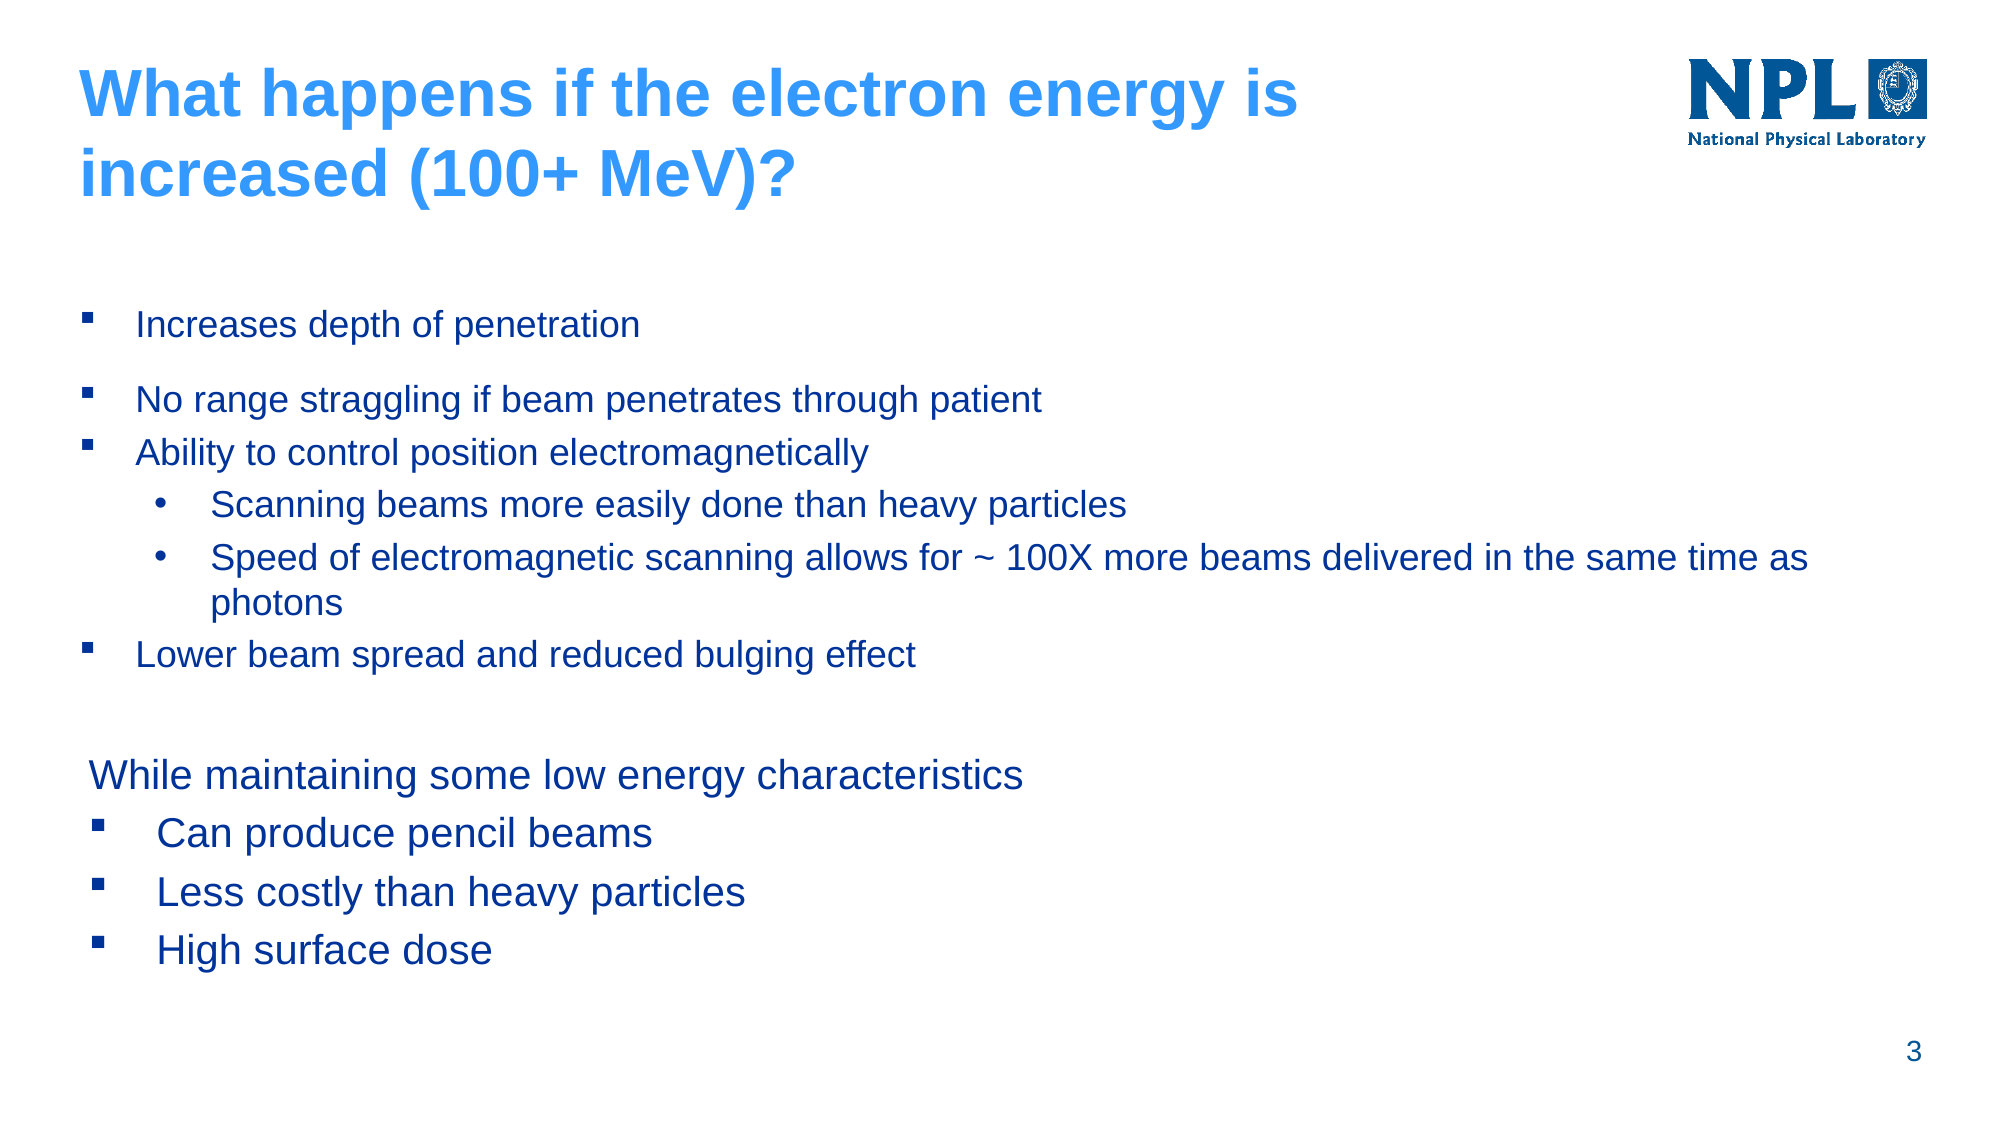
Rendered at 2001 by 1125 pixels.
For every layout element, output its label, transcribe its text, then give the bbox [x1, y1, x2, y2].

title What happens if the electron energy is increased (100+ MeV)? [64, 42, 1552, 231]
list Increases depth of penetration No range straggling if beam penetrates through patient Ability to control position electromagnetically Scanning beams more easily done than heavy particles Speed of electromagnetic scanning allows for ~ 100X more beams delivered in the same time as photons Lower beam spread and reduced bulging effect While maintaining some low energy characteristics Can produce pencil beams Less costly than heavy particles High surface dose [64, 270, 1933, 1013]
slide_number 3 [1520, 1024, 1938, 1101]
picture [1688, 59, 1927, 148]
